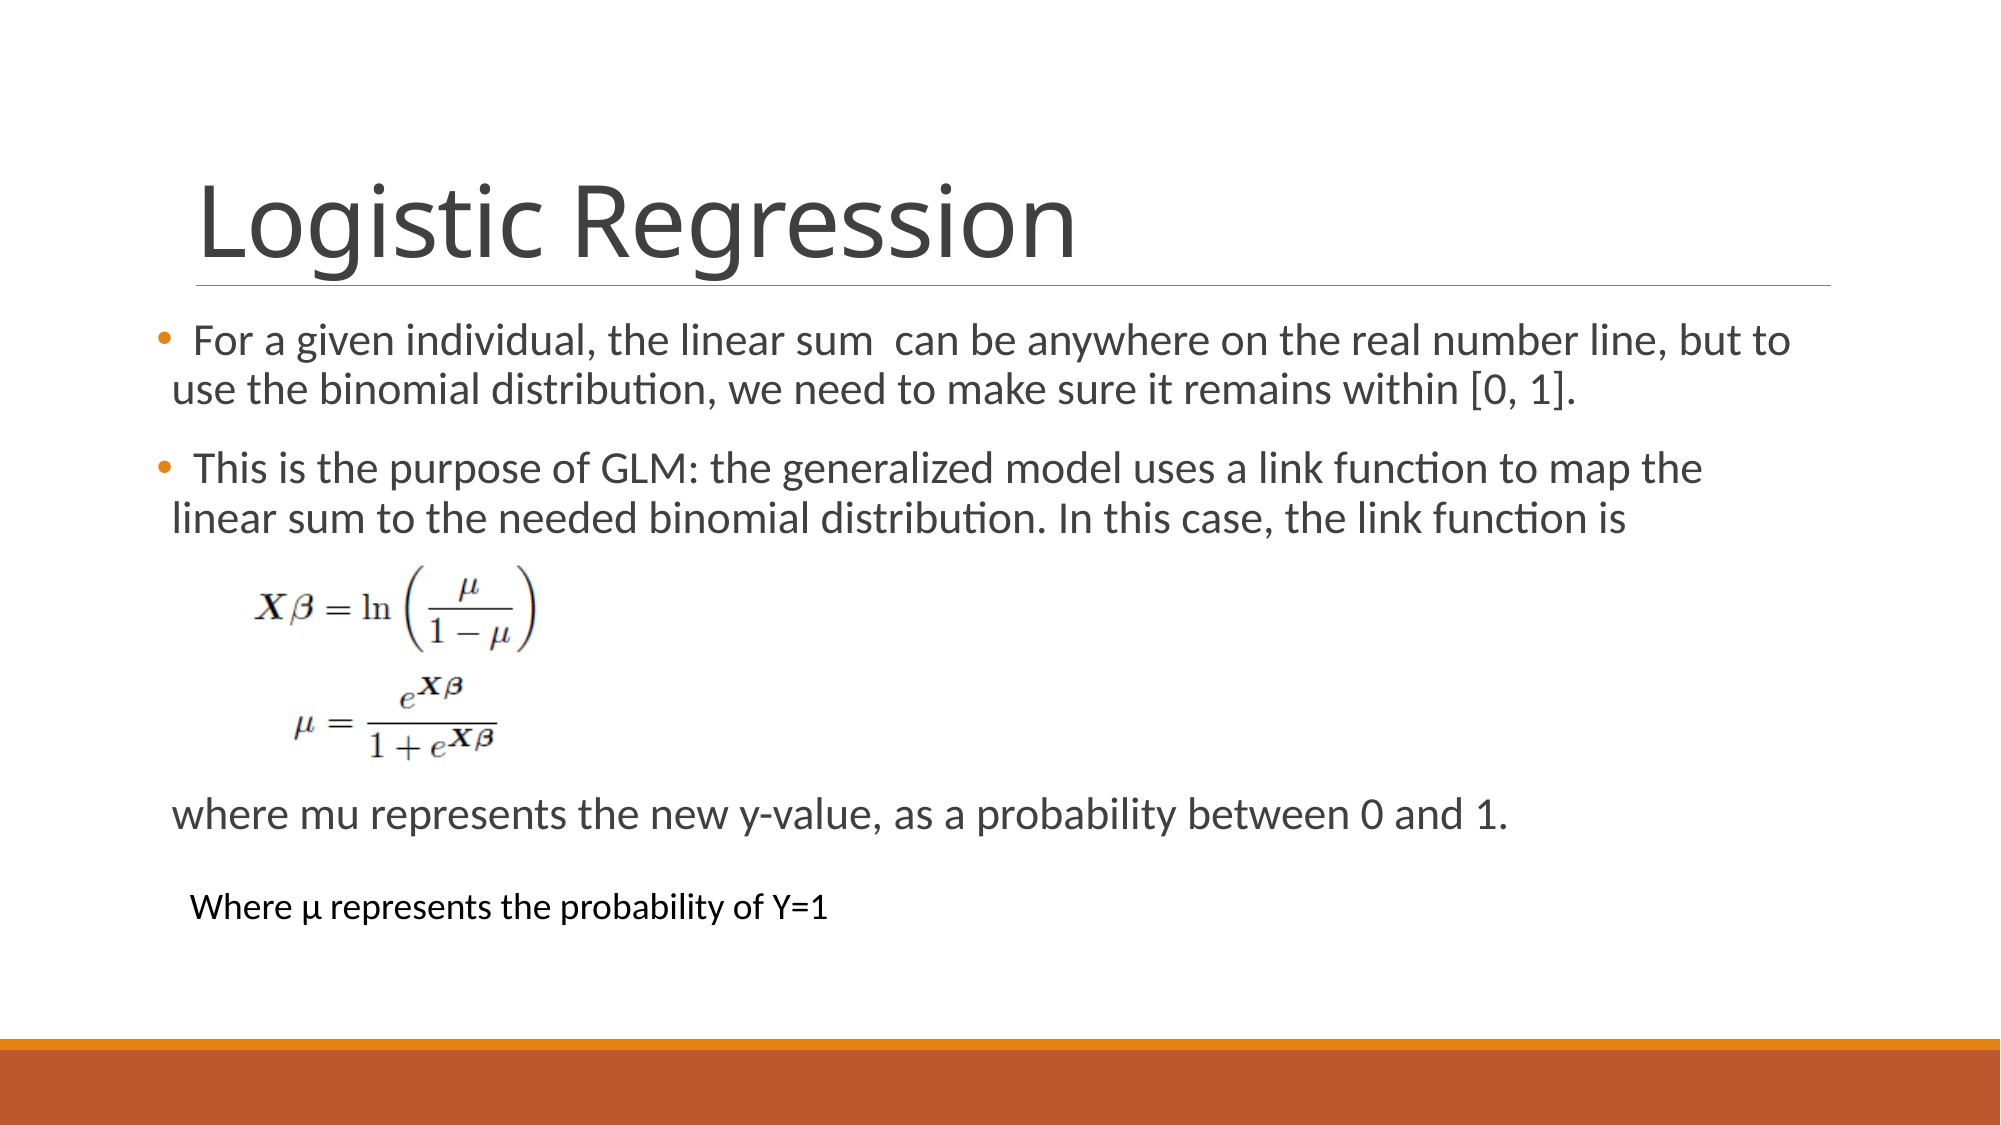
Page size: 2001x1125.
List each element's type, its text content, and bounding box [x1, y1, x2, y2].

text_box Where μ represents the probability of Y=1 [175, 874, 1486, 934]
title Logistic Regression [180, 47, 1830, 285]
picture [239, 544, 558, 781]
